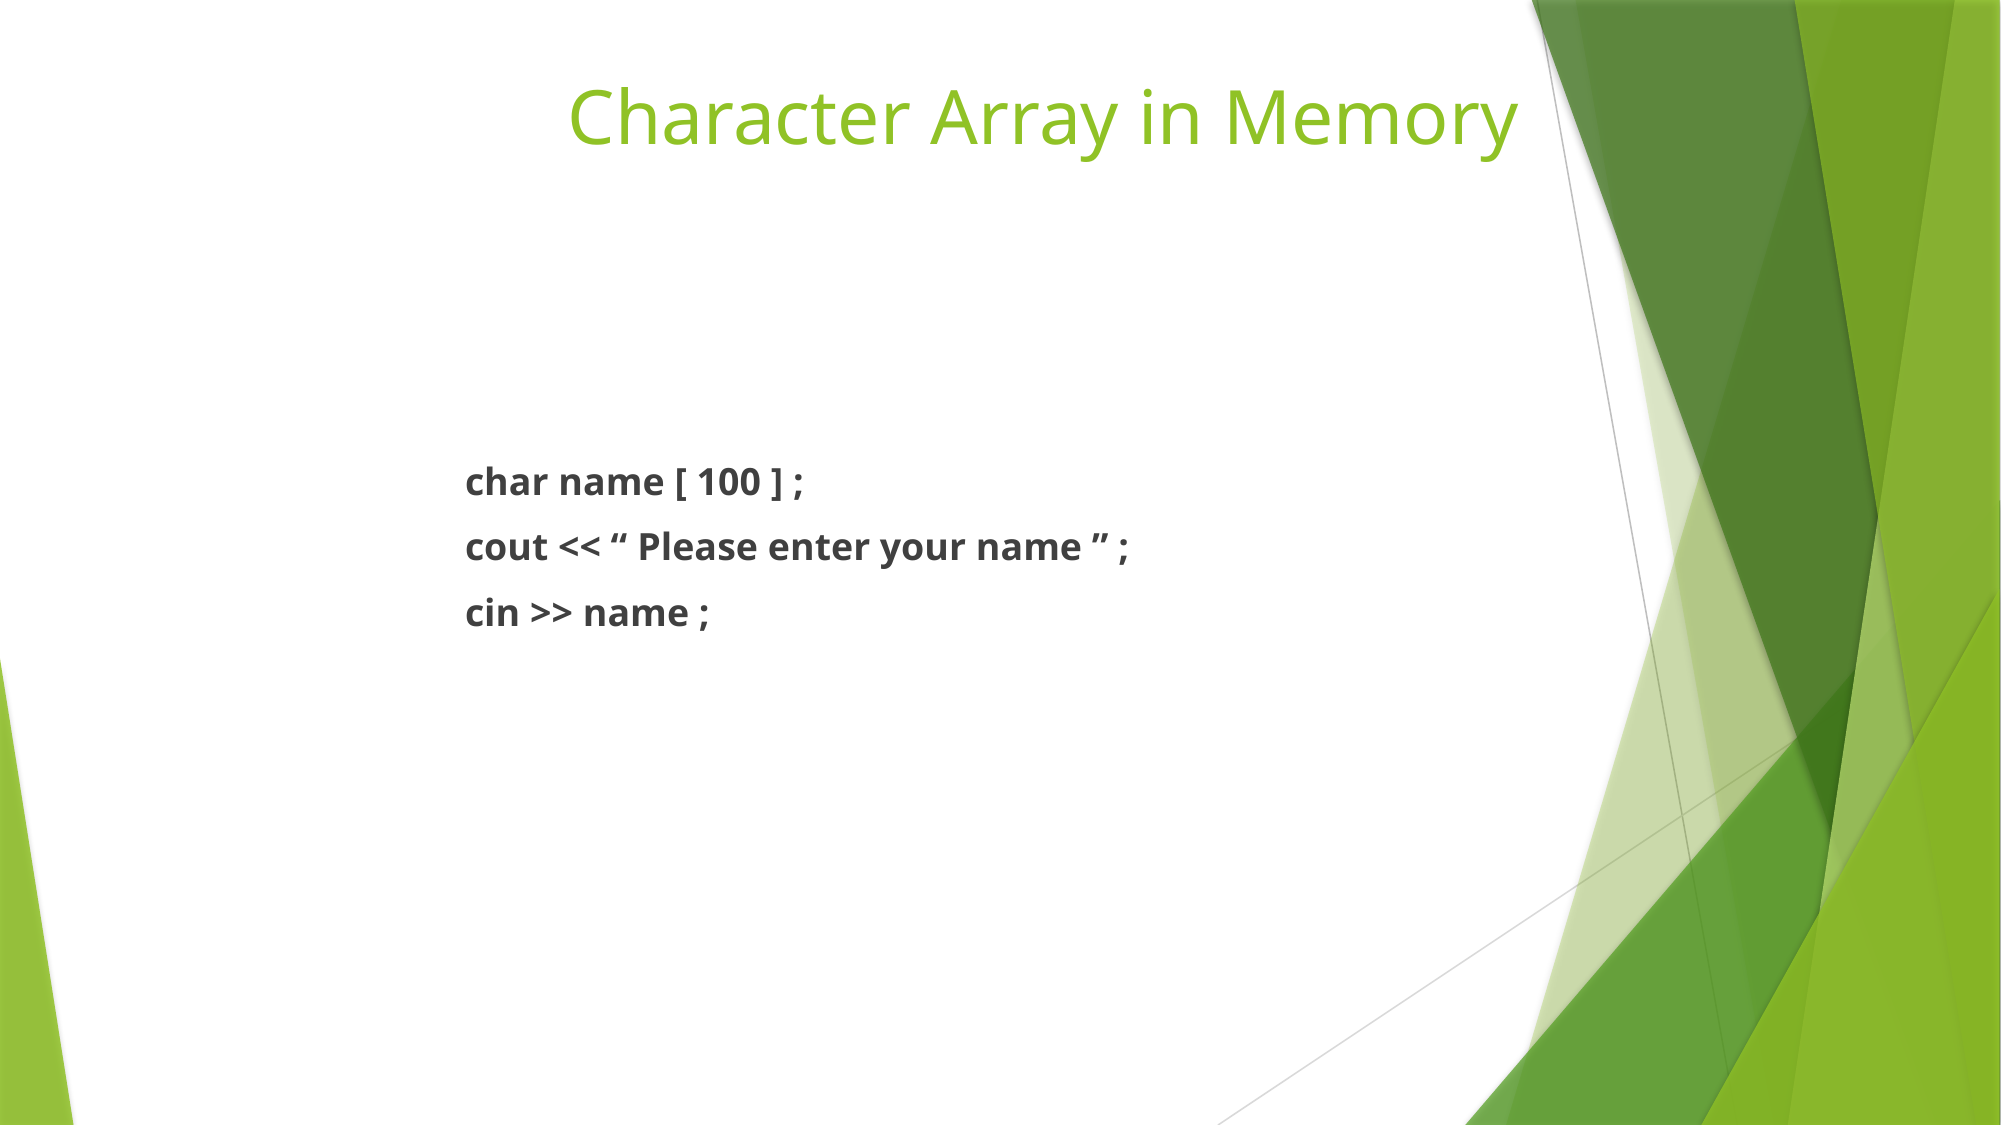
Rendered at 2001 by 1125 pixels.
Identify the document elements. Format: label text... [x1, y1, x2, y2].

title Character Array in Memory [425, 62, 1663, 298]
list char name [ 100 ] ; cout << “ Please enter your name ” ; cin >> name ; [450, 450, 1738, 918]
